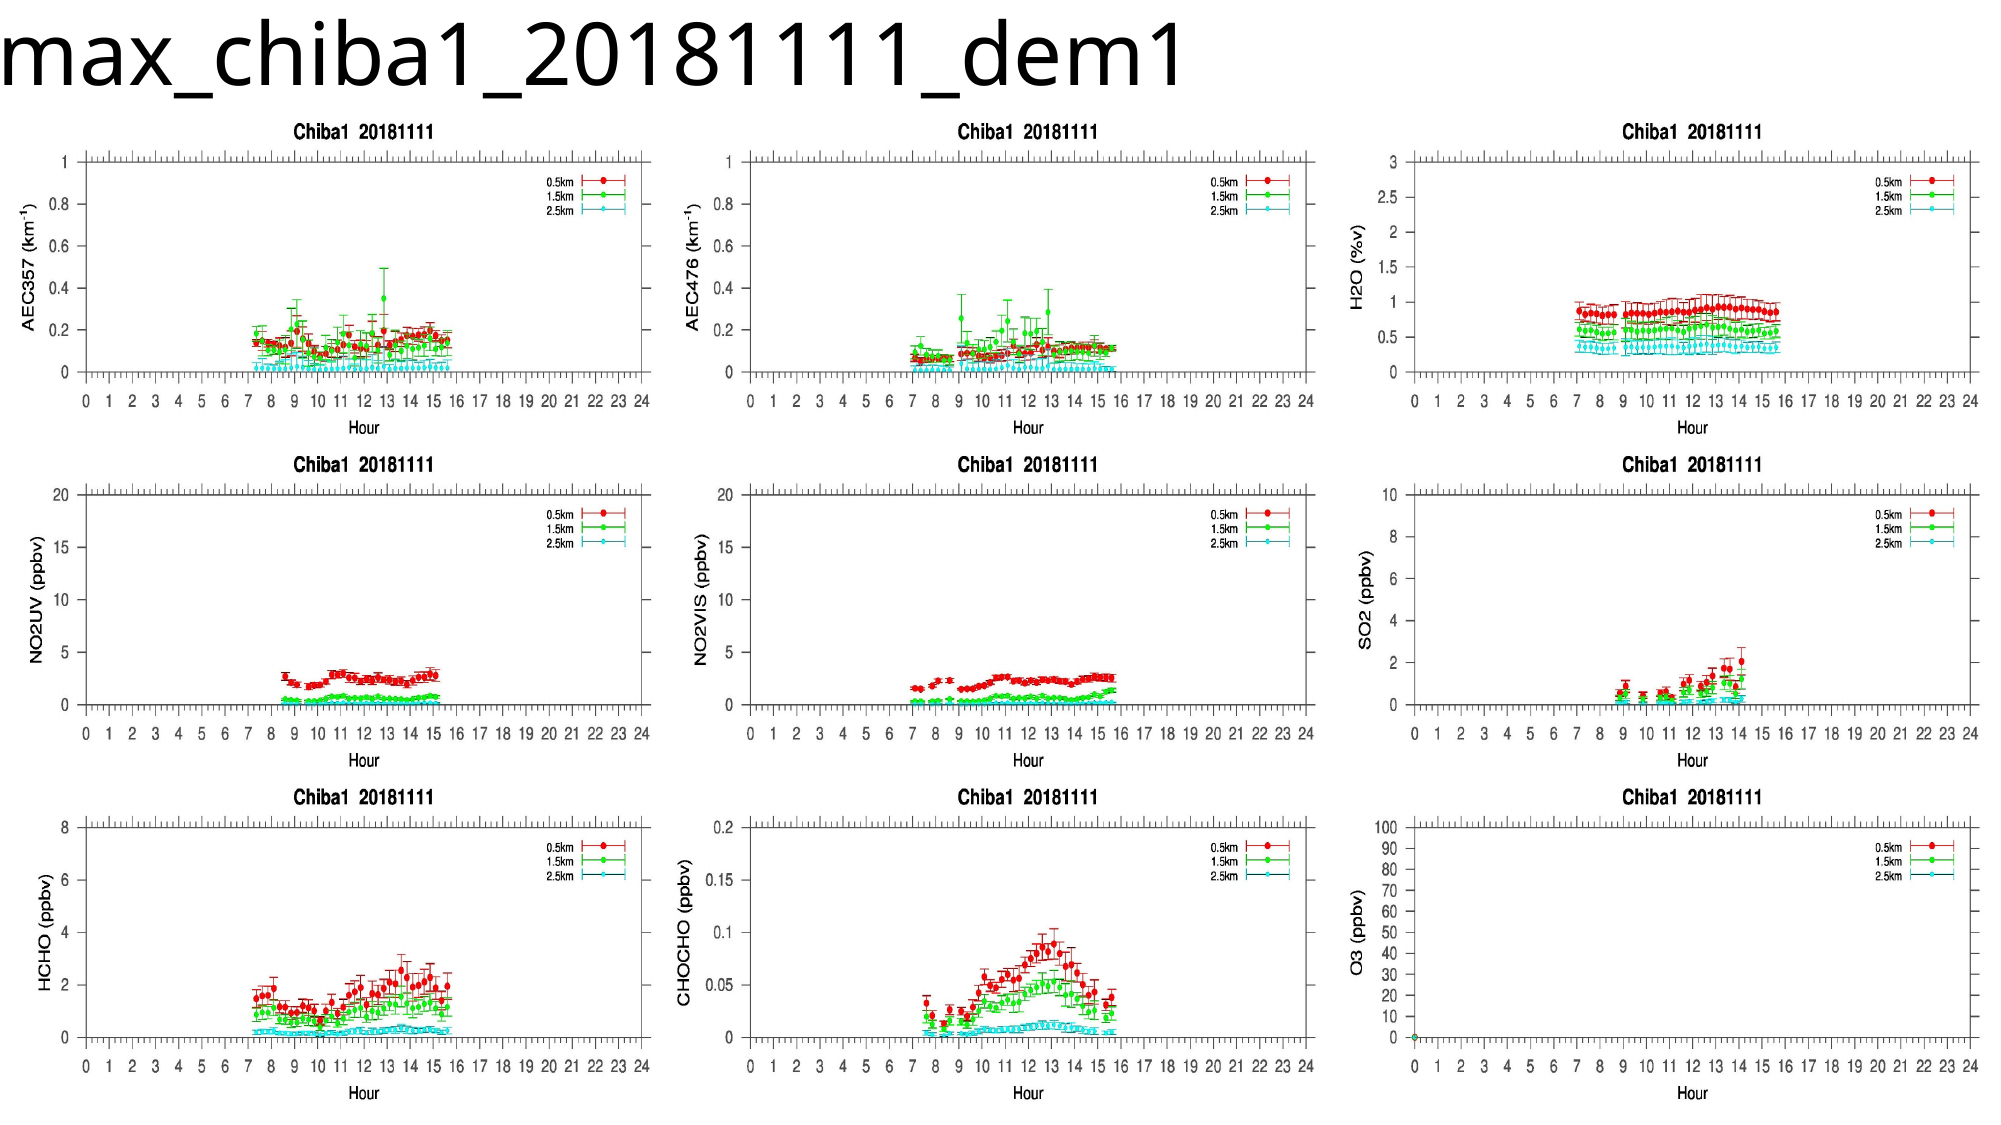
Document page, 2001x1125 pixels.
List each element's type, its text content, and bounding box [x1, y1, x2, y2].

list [0, 111, 1993, 1109]
title max_chiba1_20181111_dem1 [0, 2, 1708, 111]
